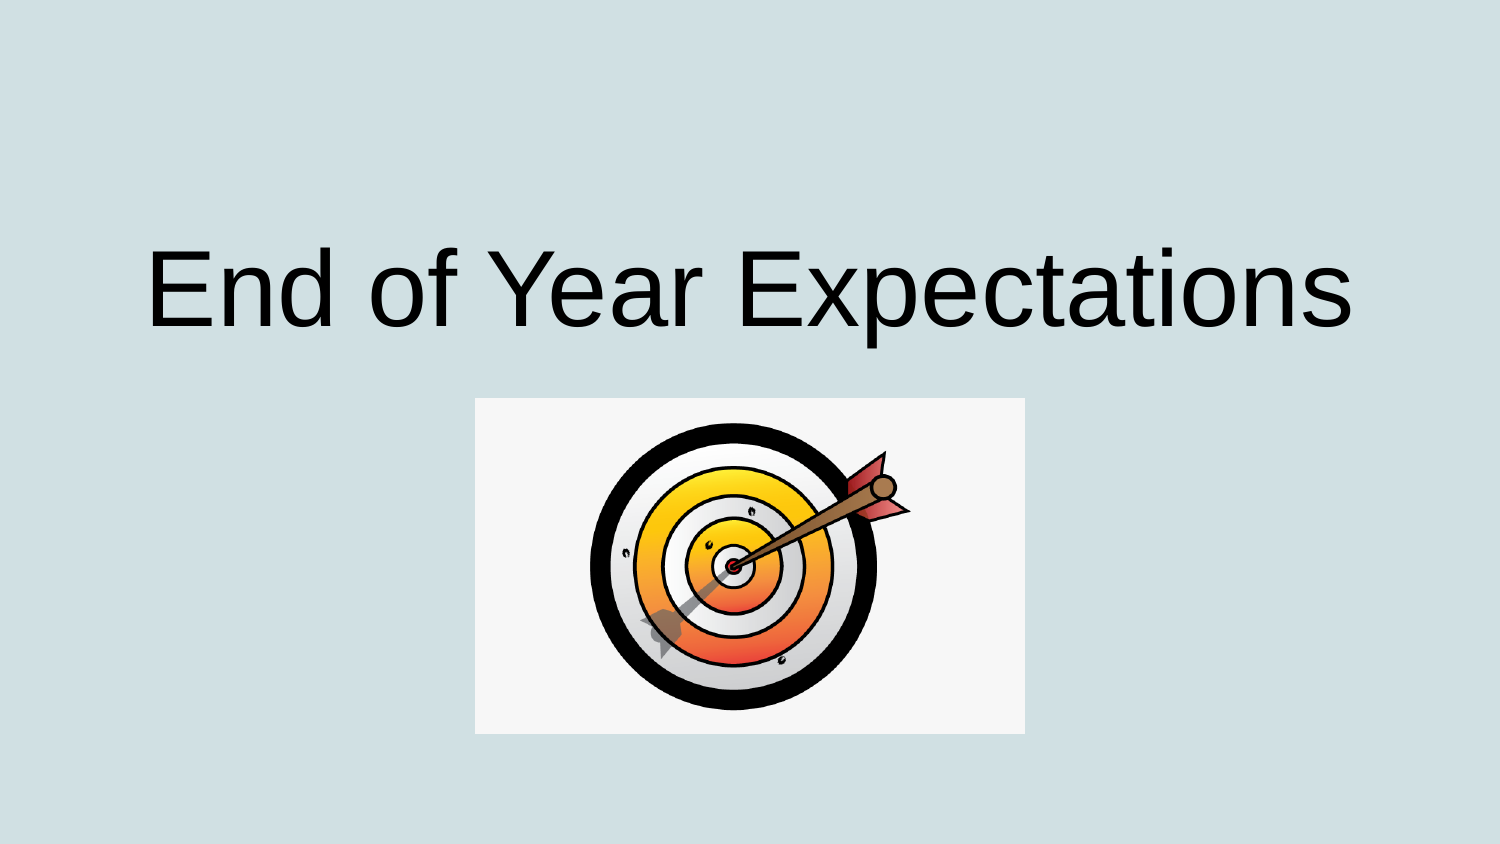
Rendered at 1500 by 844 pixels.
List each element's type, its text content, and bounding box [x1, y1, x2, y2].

title End of Year Expectations [51, 26, 1449, 363]
picture [475, 398, 1025, 734]
